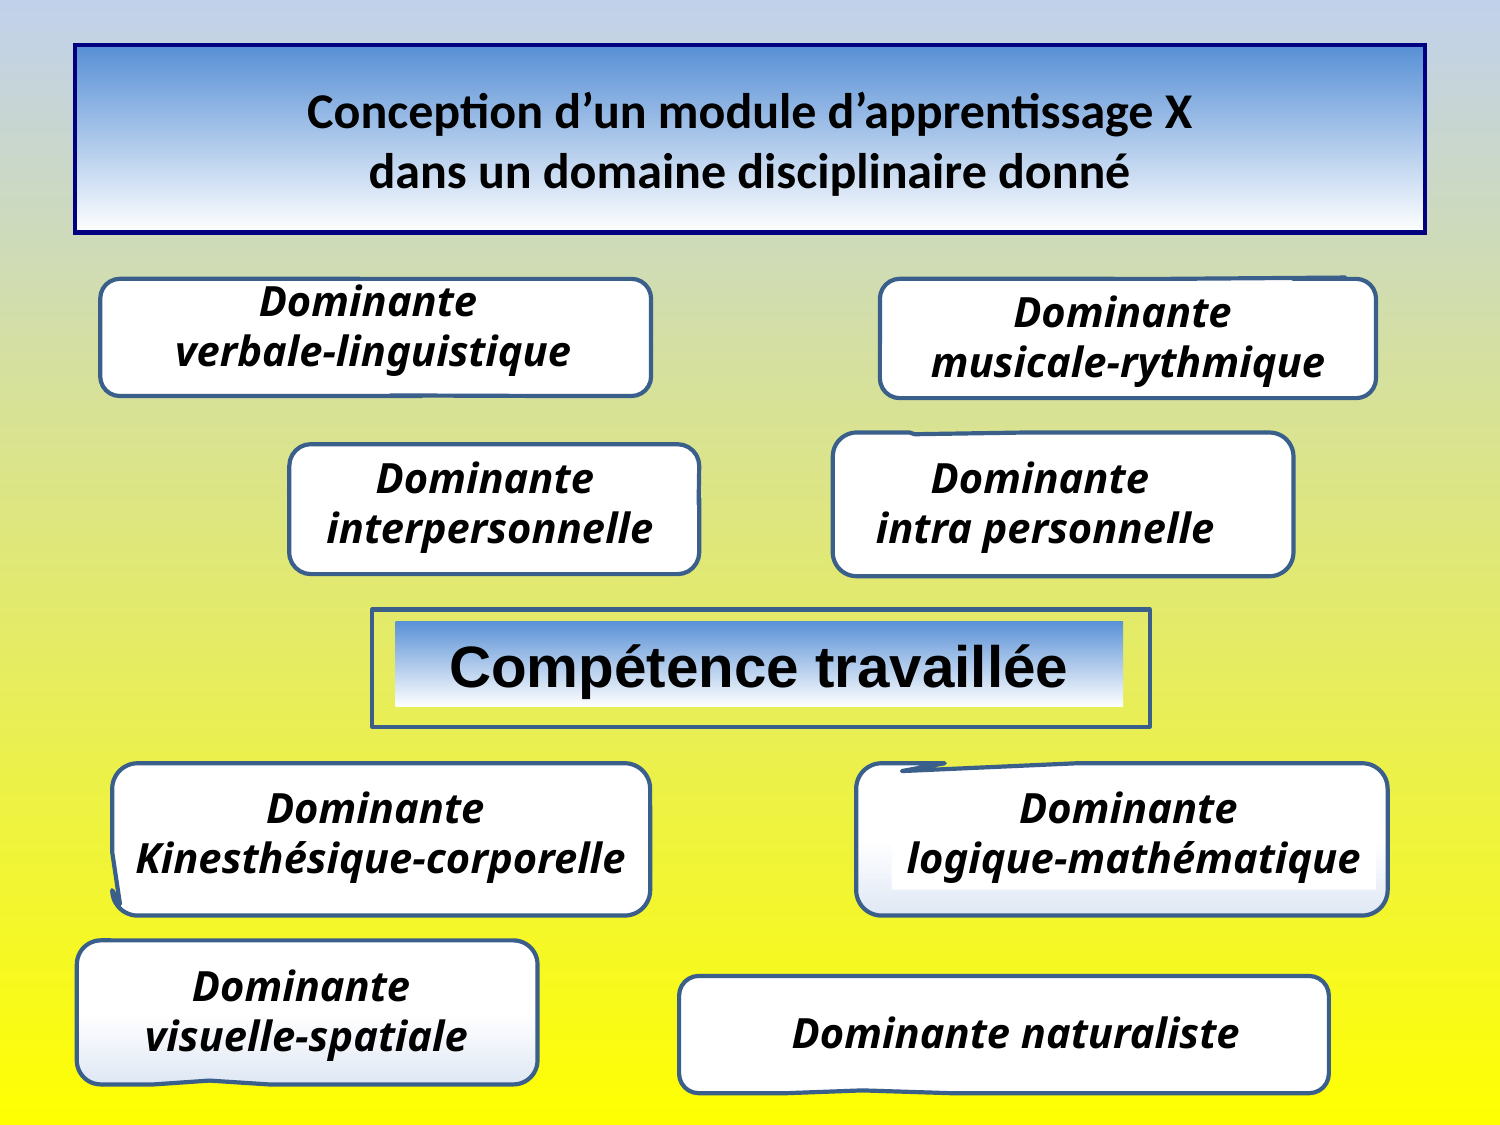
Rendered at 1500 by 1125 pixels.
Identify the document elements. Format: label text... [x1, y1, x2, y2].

text_box [884, 394, 1372, 401]
text_box [98, 278, 112, 397]
text_box Dominante verbale-linguistique [112, 267, 635, 432]
text_box dominante interpersonnelle [287, 442, 702, 577]
text_box Dominante interpersonnelle [301, 444, 680, 559]
text_box Compétence travaillée [395, 621, 1124, 707]
text_box [831, 430, 1296, 579]
text_box Dominante musicale-rythmique [868, 278, 1388, 394]
text_box Dominante naturaliste [714, 999, 1317, 1065]
text_box Dominante visuelle-spatiale [88, 952, 514, 1068]
text_box [635, 277, 654, 398]
text_box [114, 761, 648, 774]
title Conception d’un module d’apprentissage X dans un domaine disciplinaire donné [74, 44, 1426, 233]
text_box [854, 761, 1390, 918]
text_box [110, 780, 653, 918]
text_box [370, 607, 1152, 729]
text_box [676, 973, 1331, 1096]
text_box Dominante intra personnelle [820, 444, 1270, 559]
text_box Dominante Kinesthésique-corporelle [100, 774, 651, 890]
text_box [74, 938, 540, 1087]
text_box Dominante logique-mathématique [891, 774, 1376, 890]
